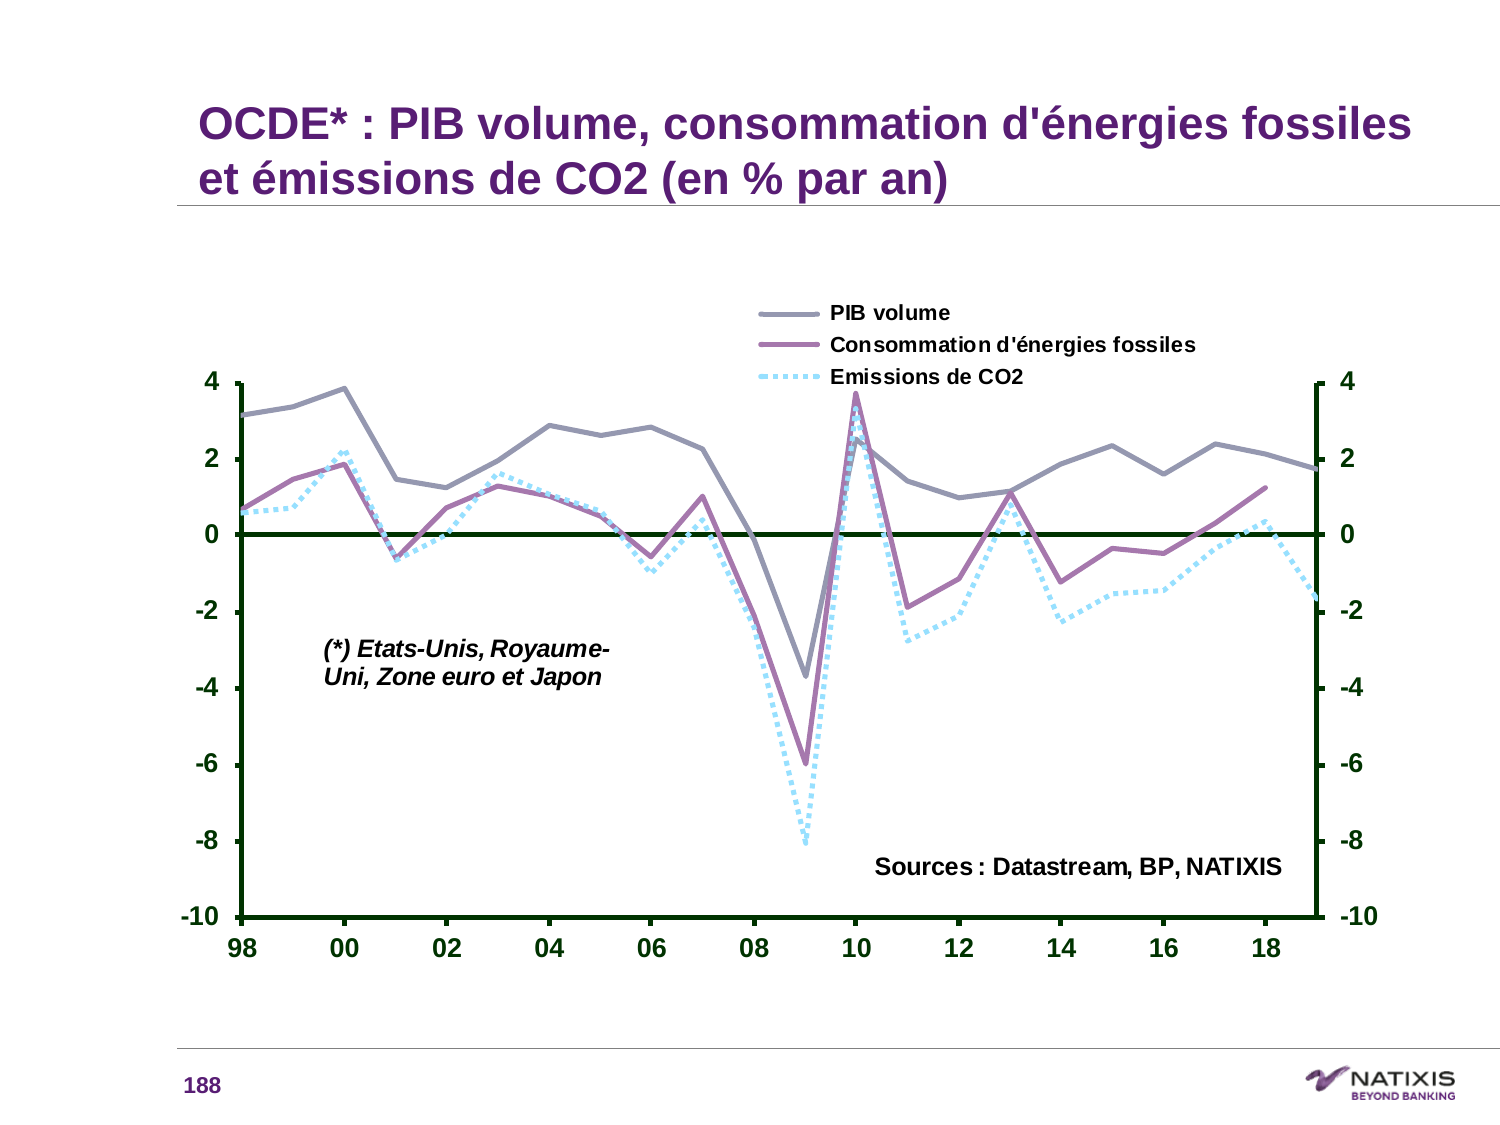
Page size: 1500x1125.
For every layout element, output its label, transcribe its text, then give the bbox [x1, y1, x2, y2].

title OCDE* : PIB volume, consommation d'énergies fossiles et émissions de CO2 (en % par an) [183, 30, 1459, 206]
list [177, 291, 1382, 966]
picture [1303, 1060, 1455, 1100]
